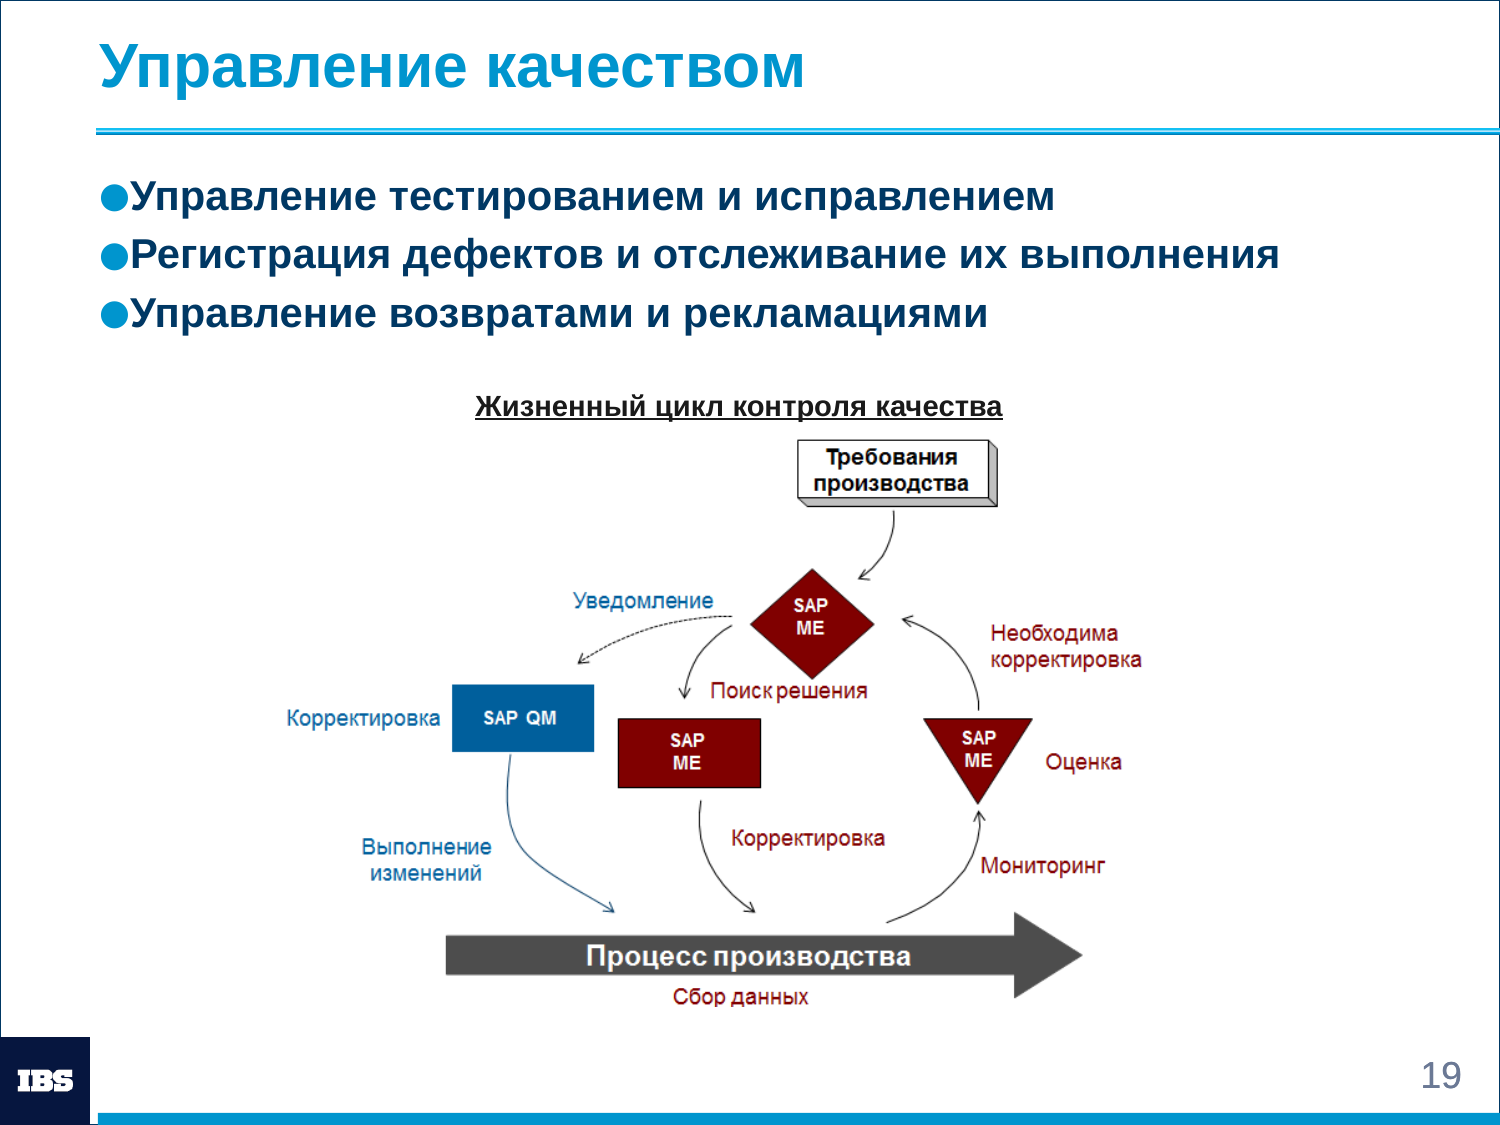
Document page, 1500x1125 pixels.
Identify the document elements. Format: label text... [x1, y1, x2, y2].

text_box Жизненный цикл контроля качества [460, 379, 1019, 429]
list Управление тестированием и исправлением Регистрация дефектов и отслеживание их выполнения Управление возвратами и рекламациями [99, 161, 1458, 1005]
picture [0, 1037, 90, 1125]
title Управление качеством [99, 17, 1459, 115]
picture [279, 431, 1156, 1007]
slide_number 18 [1126, 1044, 1478, 1103]
